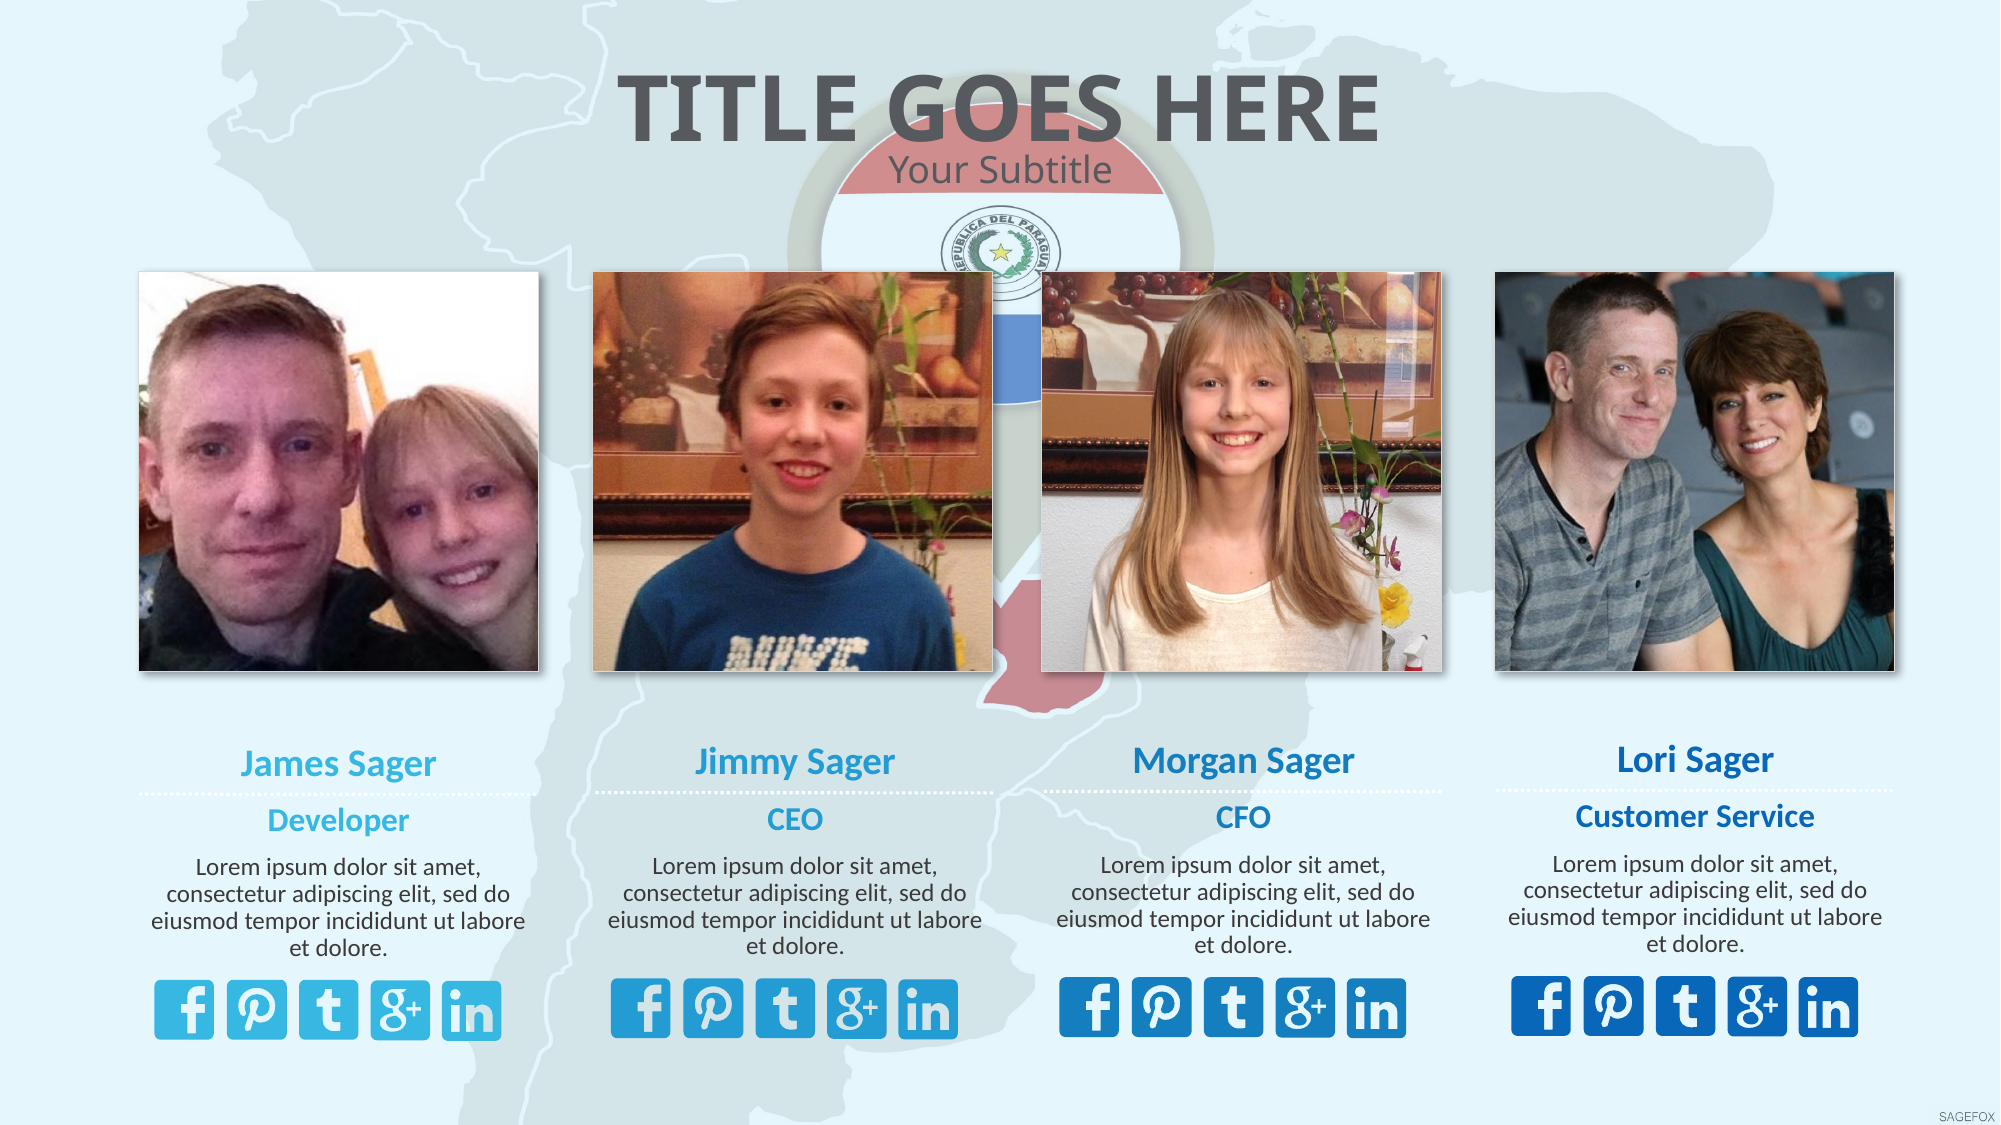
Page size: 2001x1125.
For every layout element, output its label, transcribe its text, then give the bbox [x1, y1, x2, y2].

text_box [1059, 977, 1407, 1039]
text_box Lori Sager [1520, 738, 1871, 781]
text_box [1511, 976, 1859, 1038]
text_box James Sager [163, 742, 514, 785]
text_box Lorem ipsum dolor sit amet, consectetur adipiscing elit, sed do eiusmod tempor incididunt ut labore et dolore. [595, 852, 996, 966]
text_box Morgan Sager [1068, 739, 1419, 782]
text_box Customer Service [1520, 796, 1871, 839]
text_box Lorem ipsum dolor sit amet, consectetur adipiscing elit, sed do eiusmod tempor incididunt ut labore et dolore. [1043, 851, 1444, 965]
text_box [591, 270, 993, 672]
text_box Developer [163, 799, 514, 842]
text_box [154, 979, 502, 1041]
text_box [0, 0, 2000, 1125]
text_box [1040, 270, 1442, 672]
text_box Lorem ipsum dolor sit amet, consectetur adipiscing elit, sed do eiusmod tempor incididunt ut labore et dolore. [1495, 850, 1896, 964]
text_box Jimmy Sager [620, 740, 971, 784]
text_box CFO [1068, 797, 1419, 840]
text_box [610, 978, 958, 1040]
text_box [548, 42, 1452, 199]
text_box [138, 270, 540, 672]
text_box [1494, 271, 1896, 673]
text_box CEO [620, 798, 971, 841]
text_box Lorem ipsum dolor sit amet, consectetur adipiscing elit, sed do eiusmod tempor incididunt ut labore et dolore. [138, 854, 539, 968]
